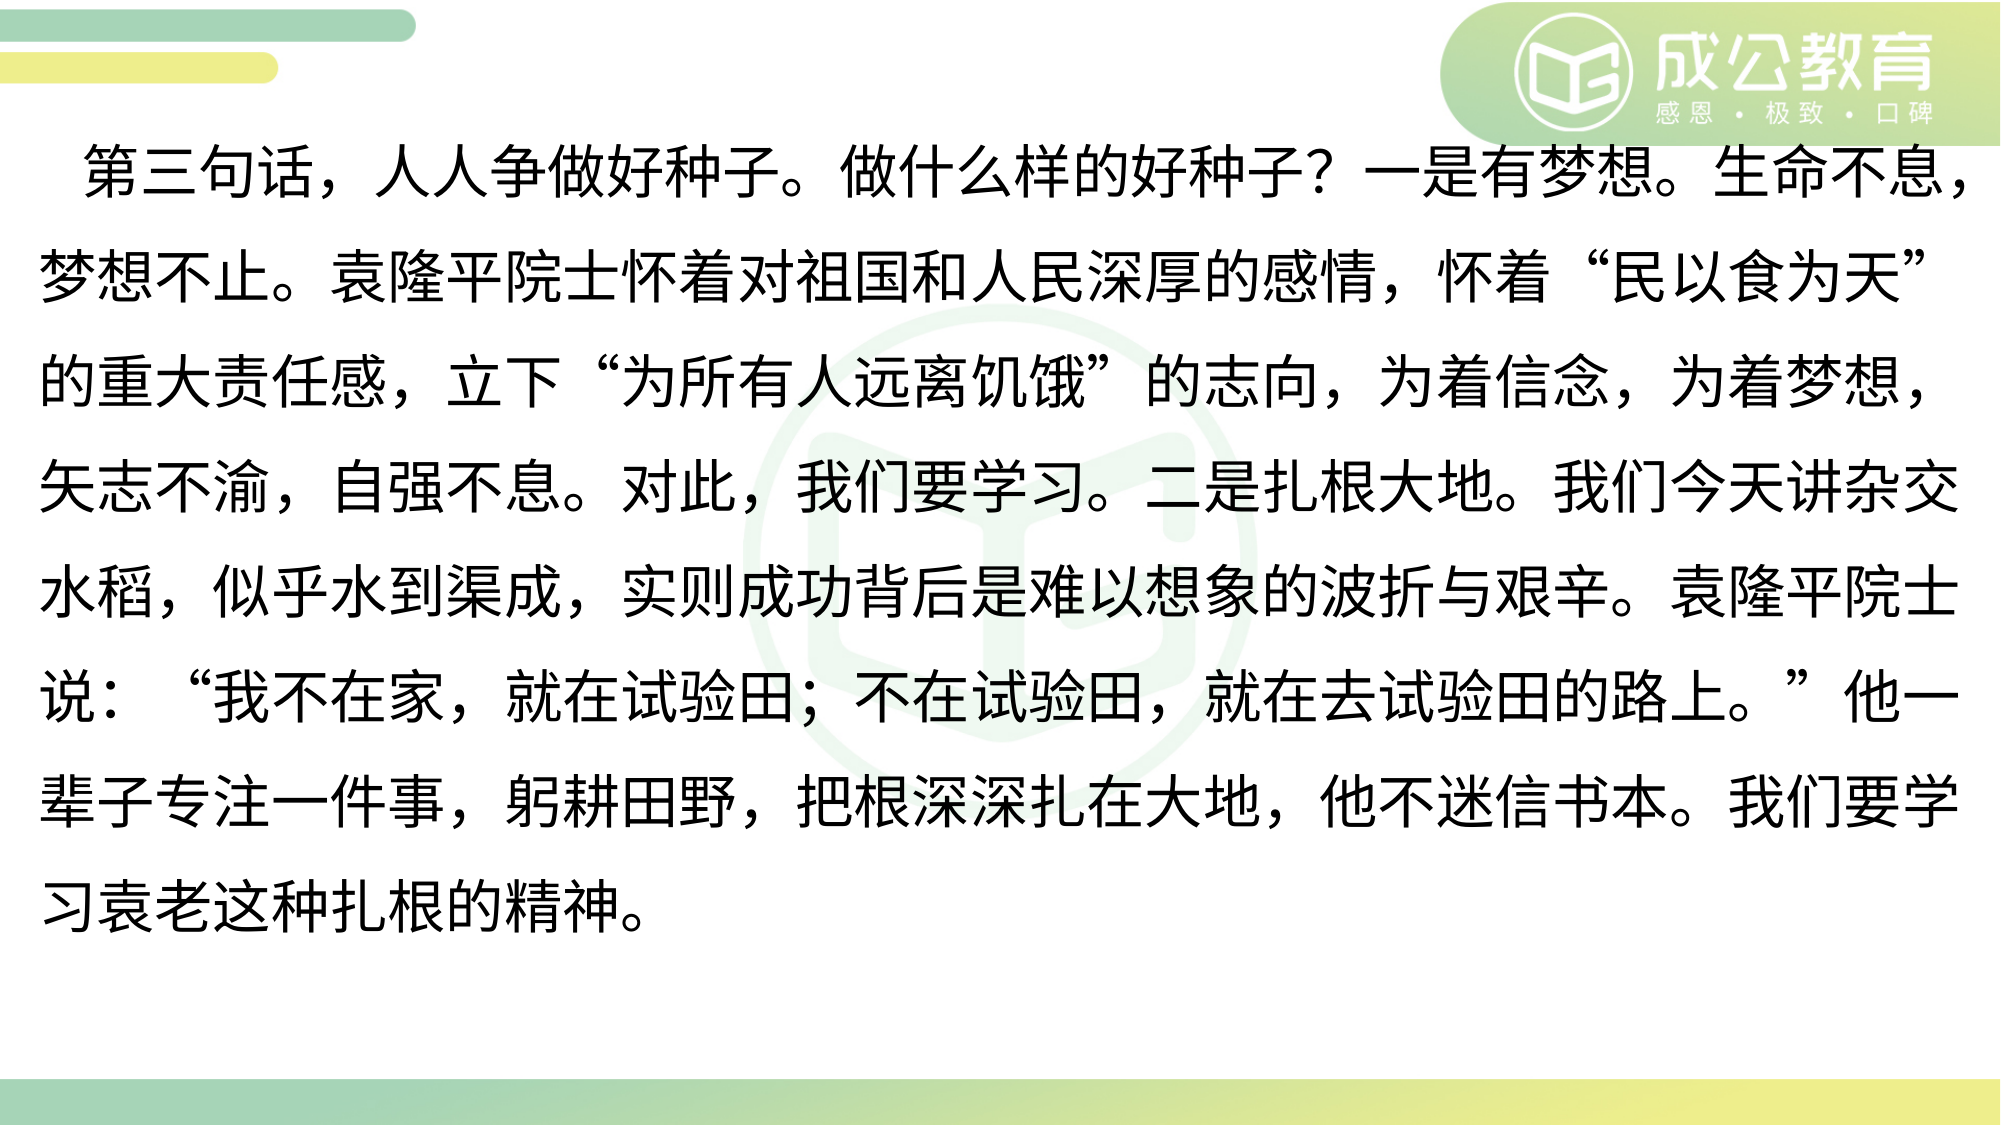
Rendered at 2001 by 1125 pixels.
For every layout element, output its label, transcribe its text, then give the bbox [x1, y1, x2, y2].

list 第三句话，人人争做好种子。做什么样的好种子？一是有梦想。生命不息，梦想不止。袁隆平院士怀着对祖国和人民深厚的感情，怀着“民以食为天”的重大责任感，立下“为所有人远离饥饿”的志向，为着信念，为着梦想，矢志不渝，自强不息。对此，我们要学习。二是扎根大地。我们今天讲杂交水稻，似乎水到渠成，实则成功背后是难以想象的波折与艰辛。袁隆平院士说：“我不在家，就在试验田；不在试验田，就在去试验田的路上。”他一辈子专注一件事，躬耕田野，把根深深扎在大地，他不迷信书本。我们要学习袁老这种扎根的精神。 [23, 92, 2000, 888]
picture [0, 0, 2001, 1125]
